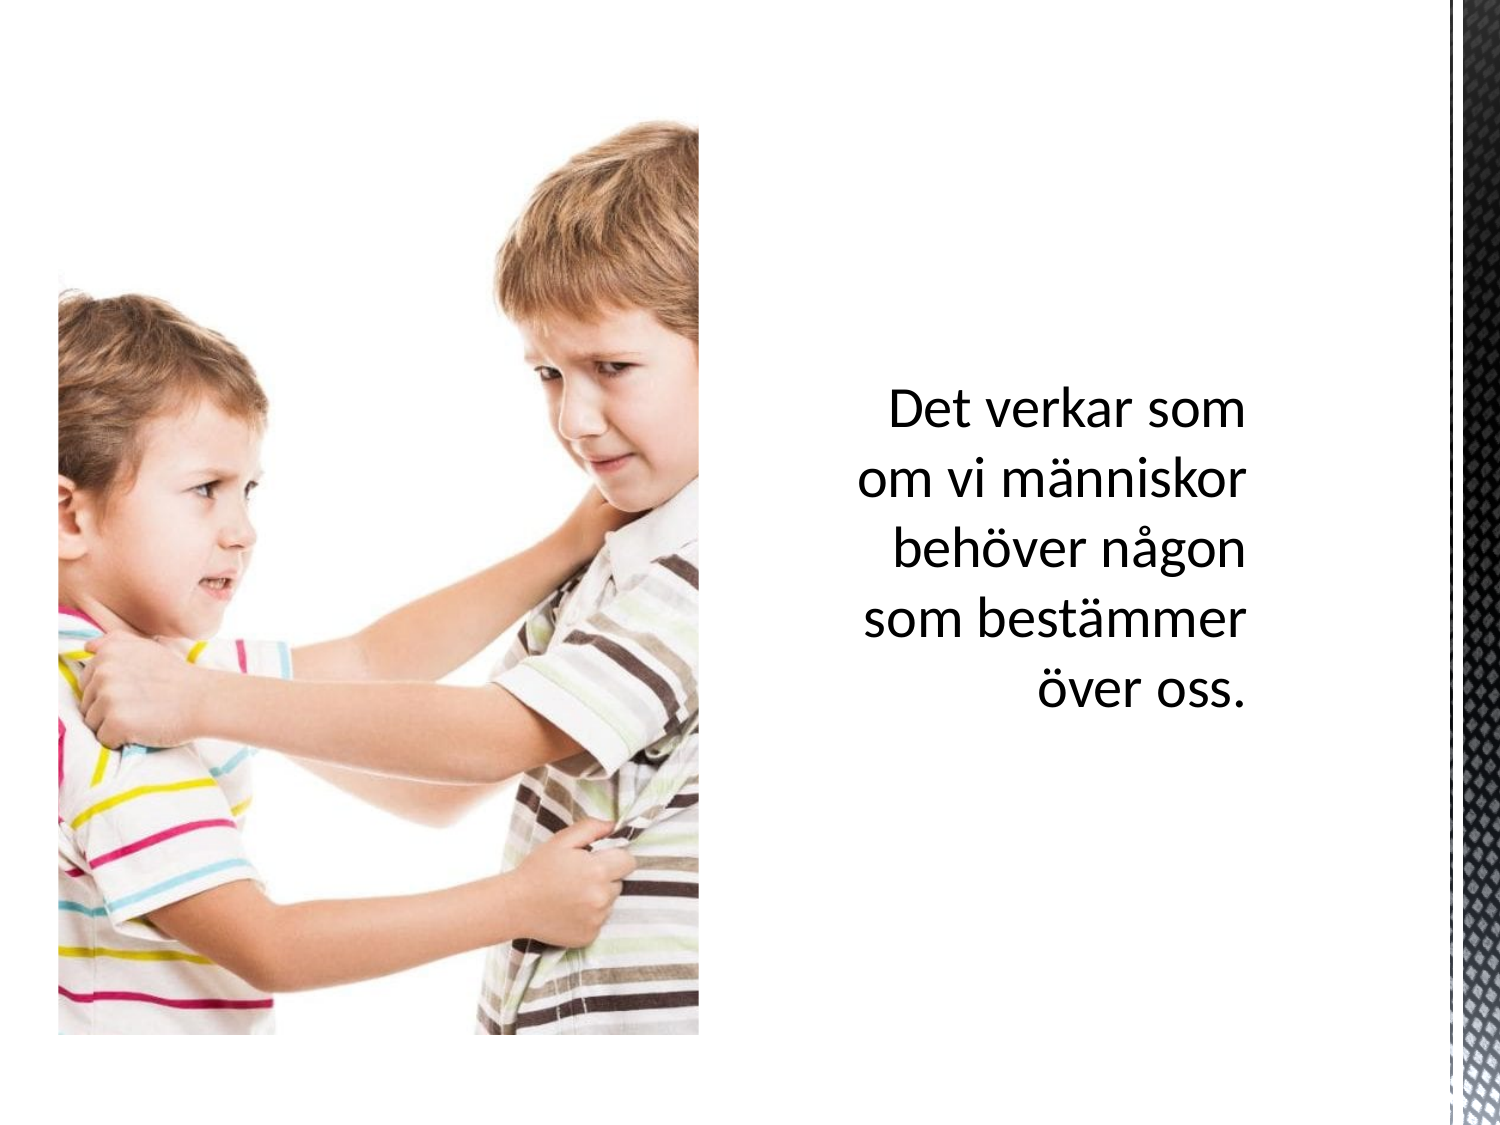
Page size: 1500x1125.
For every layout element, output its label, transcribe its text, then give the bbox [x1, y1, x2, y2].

picture [58, 77, 699, 1036]
title Det verkar som om vi människor behöver någon som bestämmer över oss. [800, 75, 1263, 1013]
picture [1447, 0, 1500, 1125]
